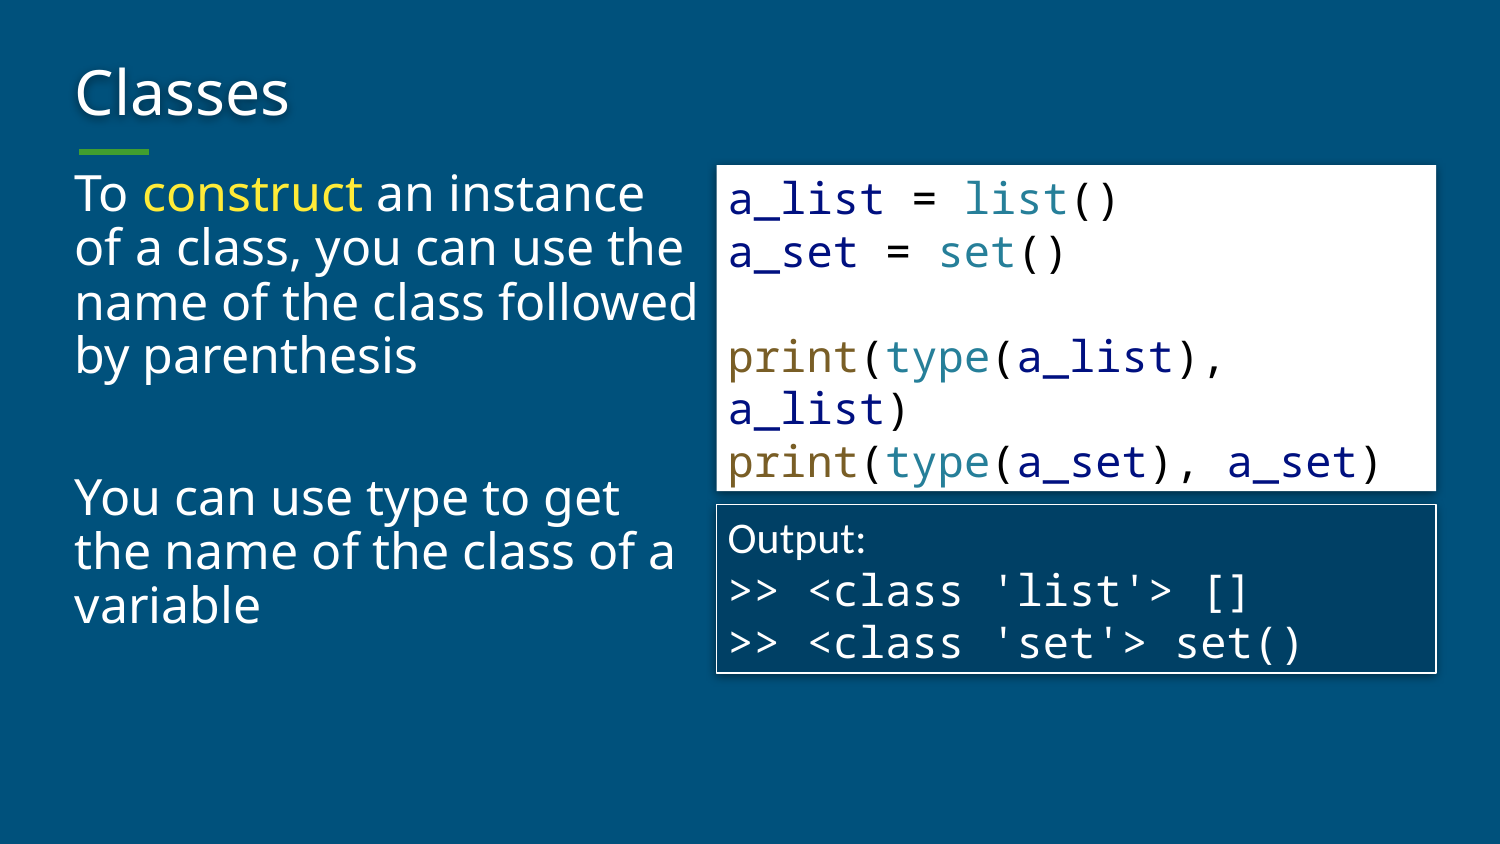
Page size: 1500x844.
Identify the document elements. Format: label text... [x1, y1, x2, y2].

list To construct an instance of a class, you can use the name of the class followed by parenthesis You can use type to get the name of the class of a variable [63, 163, 717, 730]
text_box a_list = list() a_set = set() print(type(a_list), a_list) print(type(a_set), a_set) [716, 165, 1437, 492]
title Classes [63, 39, 1437, 152]
text_box Output: >> <class 'list'> [] >> <class 'set'> set() [716, 504, 1437, 674]
